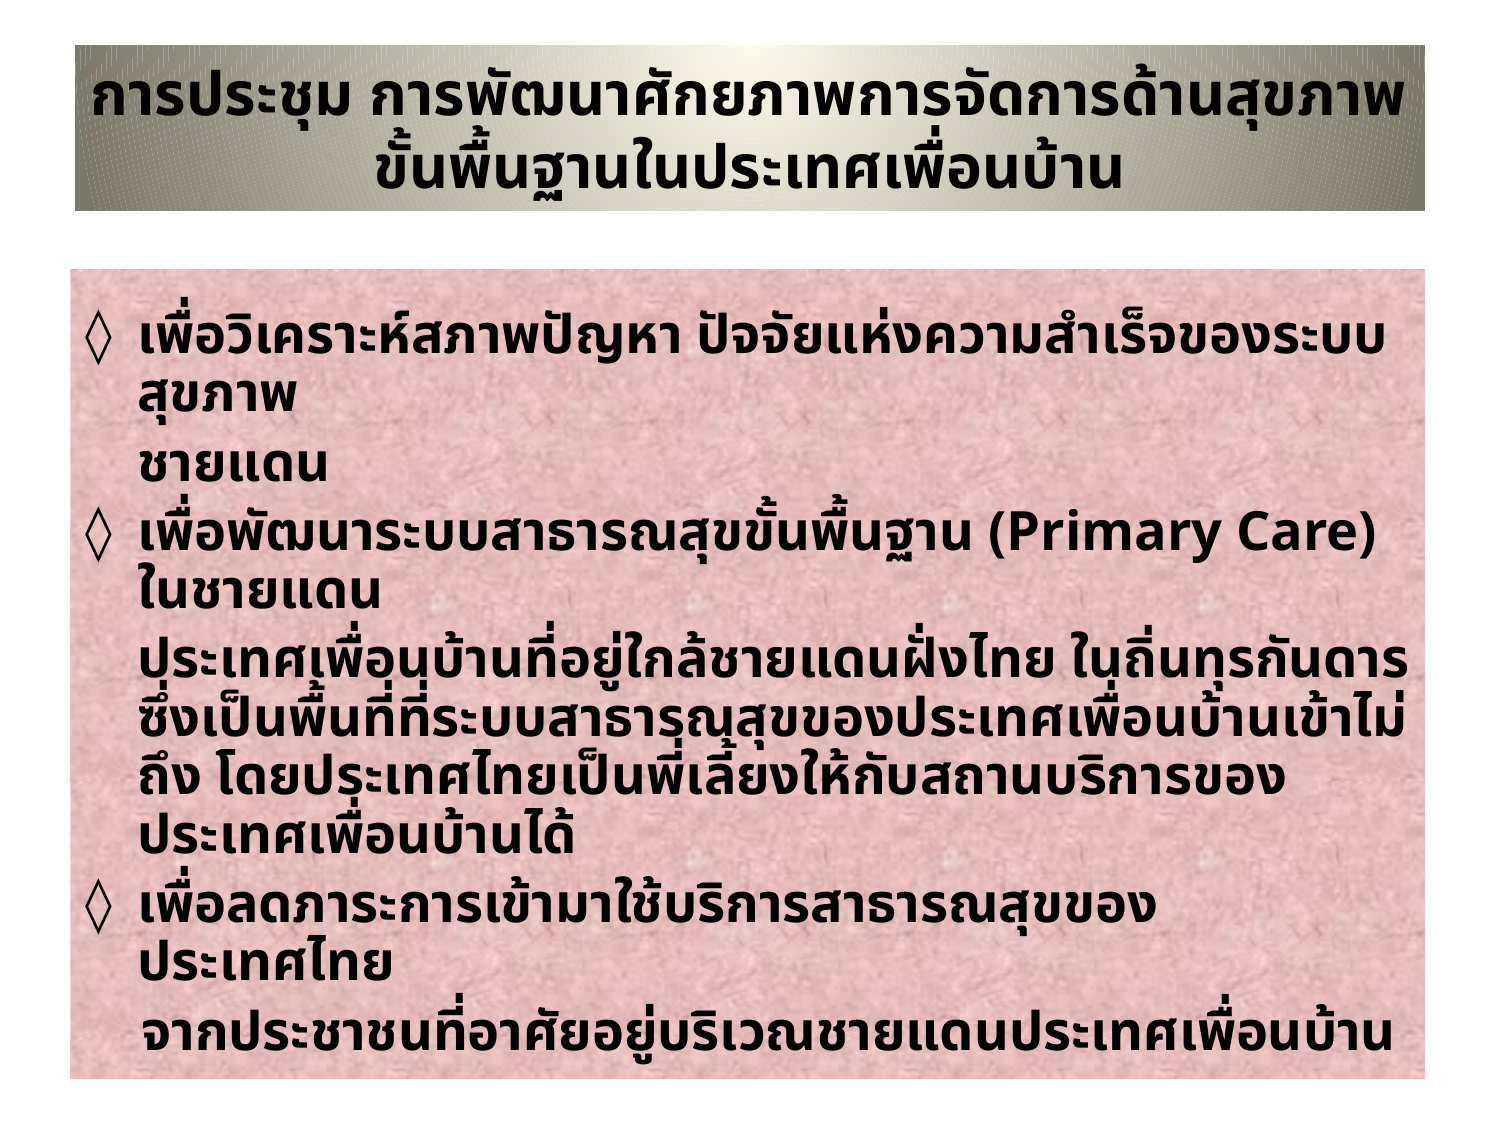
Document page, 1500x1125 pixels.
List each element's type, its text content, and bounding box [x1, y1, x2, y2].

title การประชุม การพัฒนาศักยภาพการจัดการด้านสุขภาพ ขั้นพื้นฐานในประเทศเพื่อนบ้าน [75, 45, 1425, 211]
list ◊ เพื่อวิเคราะห์สภาพปัญหา ปัจจัยแห่งความสำเร็จของระบบสุขภาพ ชายแดน ◊ เพื่อพัฒนาระบบสาธารณสุขขั้นพื้นฐาน (Primary Care) ในชายแดน ประเทศเพื่อนบ้านที่อยู่ใกล้ชายแดนฝั่งไทย ในถิ่นทุรกันดาร ซึ่งเป็นพื้นที่ที่ระบบสาธารณสุขของประเทศเพื่อนบ้านเข้าไม่ถึง โดยประเทศไทยเป็นพี่เลี้ยงให้กับสถานบริการของประเทศเพื่อนบ้านได้ ◊ เพื่อลดภาระการเข้ามาใช้บริการสาธารณสุขของประเทศไทย จากประชาชนที่อาศัยอยู่บริเวณชายแดนประเทศเพื่อนบ้าน [70, 269, 1425, 1079]
